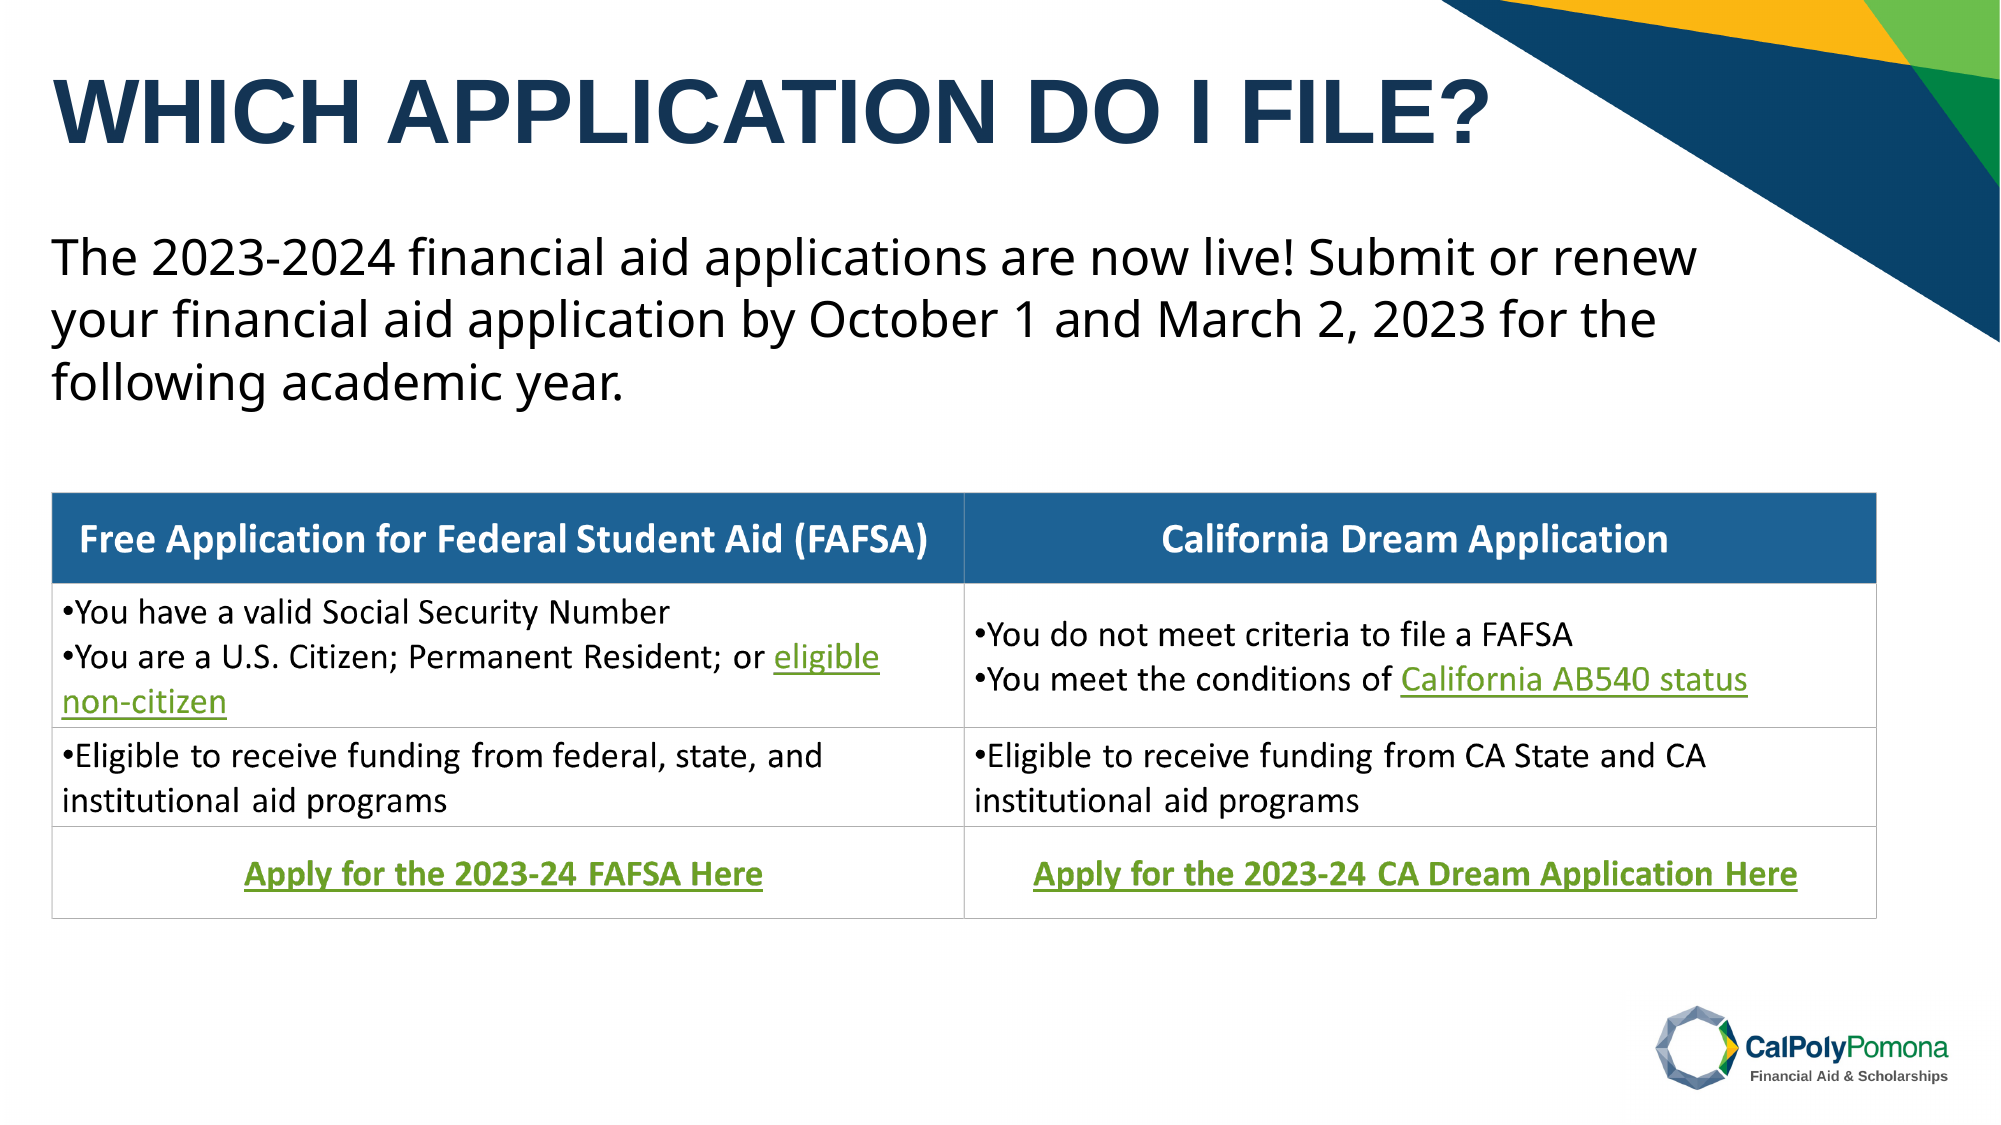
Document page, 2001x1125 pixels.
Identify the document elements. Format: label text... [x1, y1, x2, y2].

title WHICH APPLICATION DO I FILE? [38, 4, 1701, 223]
picture [4, 0, 2000, 1125]
text_box The 2023-2024 financial aid applications are now live! Submit or renew your financial aid application by October 1 and March 2, 2023 for the following academic year. [51, 222, 1797, 492]
